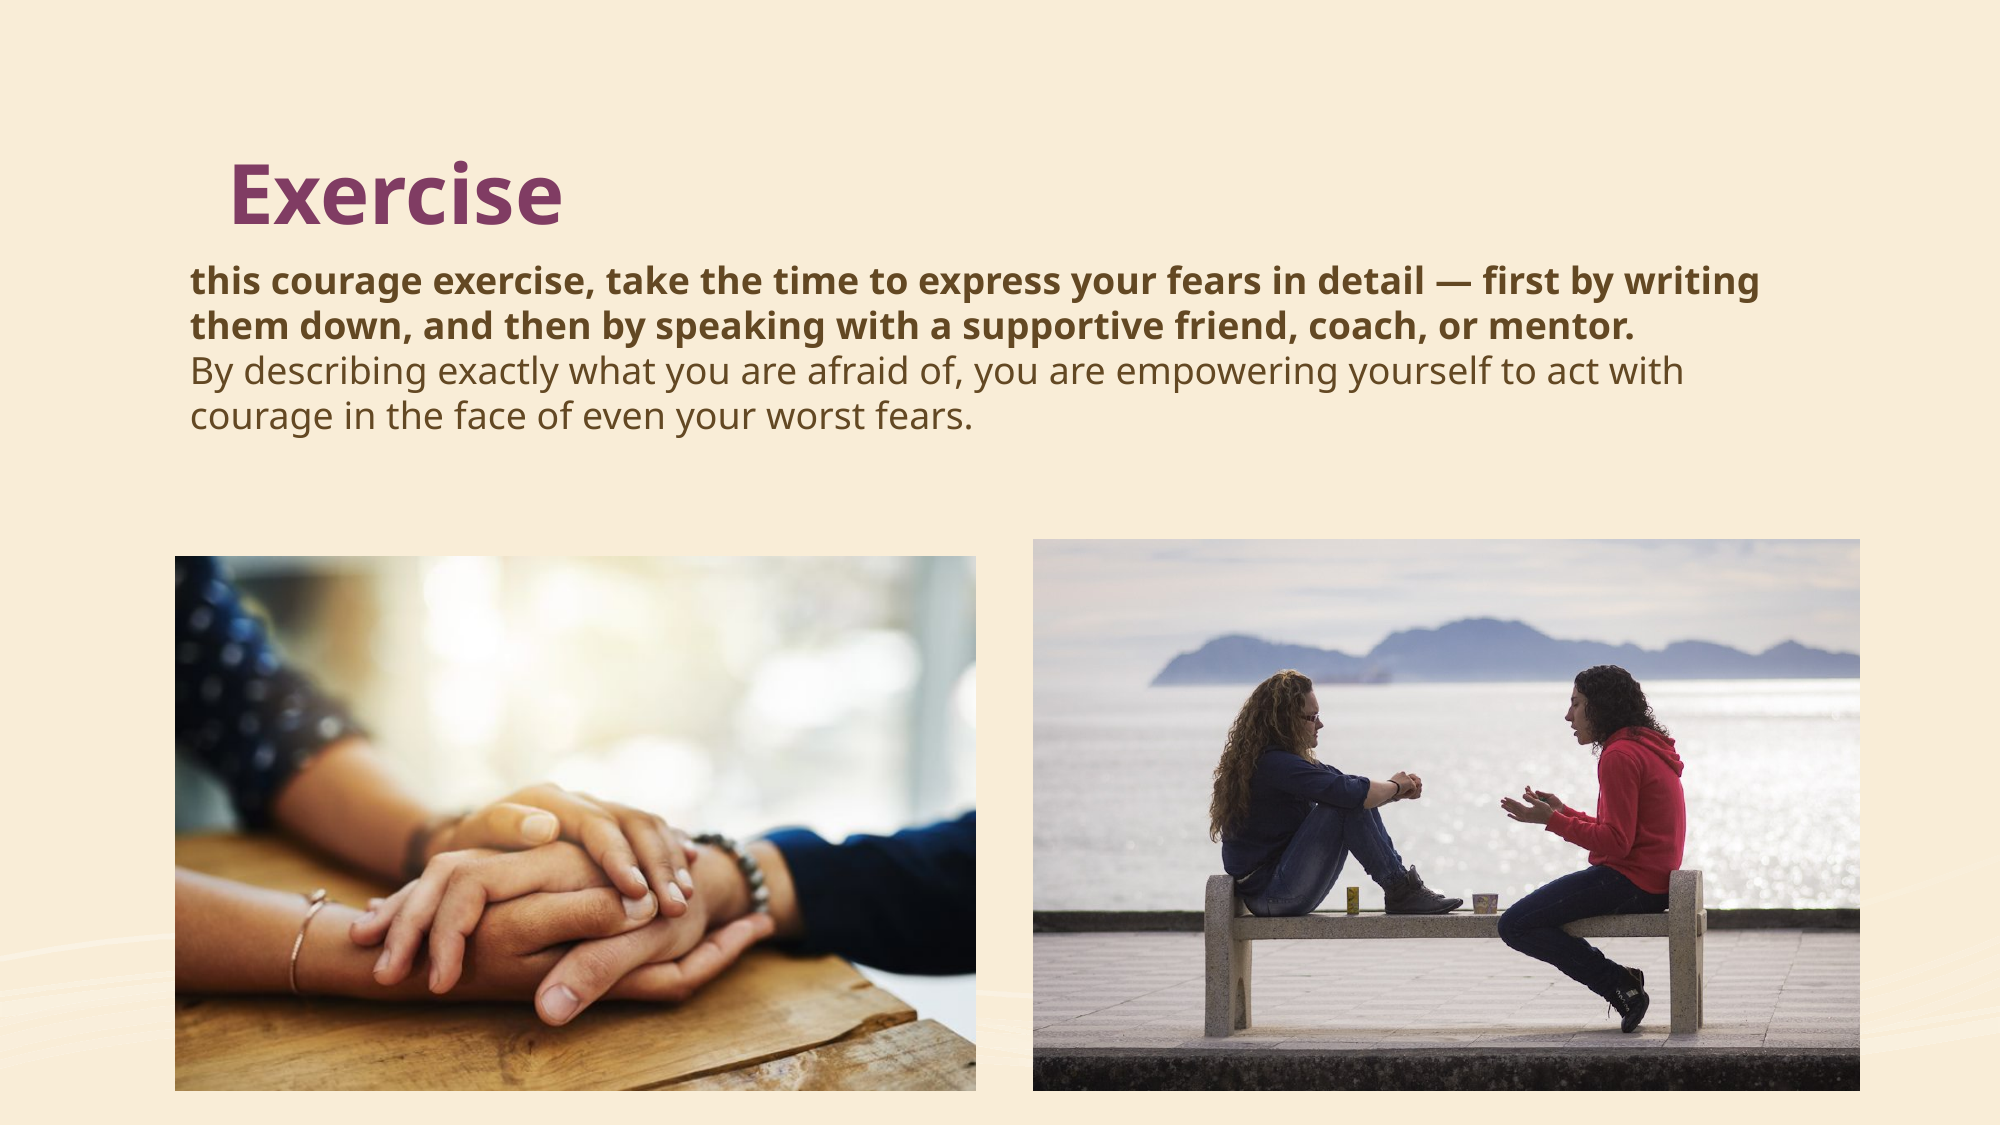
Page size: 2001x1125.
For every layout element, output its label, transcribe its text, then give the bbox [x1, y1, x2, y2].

picture [175, 556, 976, 1091]
text_box this courage exercise, take the time to express your fears in detail — first by writing them down, and then by speaking with a supportive friend, coach, or mentor. By describing exactly what you are afraid of, you are empowering yourself to act with courage in the face of even your worst fears. [175, 249, 1788, 490]
picture [1033, 539, 1860, 1091]
title Exercise [212, 50, 1788, 249]
